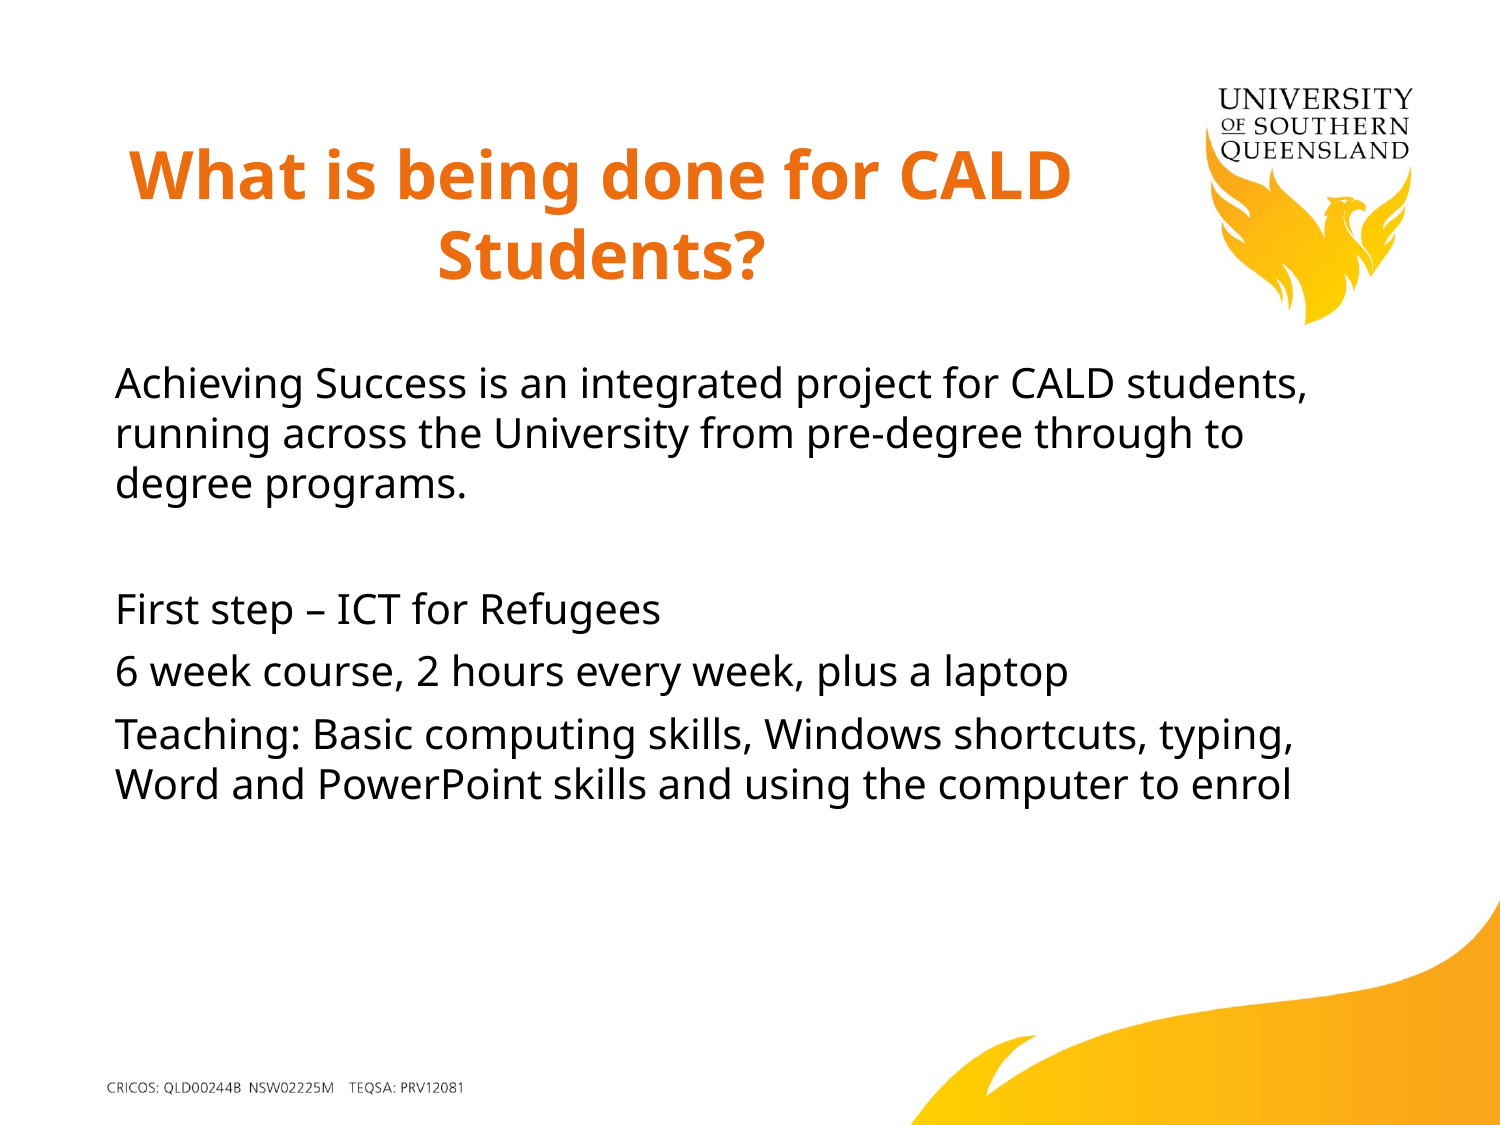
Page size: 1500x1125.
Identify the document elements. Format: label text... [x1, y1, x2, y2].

picture [0, 0, 1500, 1125]
subtitle Achieving Success is an integrated project for CALD students, running across the University from pre-degree through to degree programs. First step – ICT for Refugees 6 week course, 2 hours every week, plus a laptop Teaching: Basic computing skills, Windows shortcuts, typing, Word and PowerPoint skills and using the computer to enrol [100, 349, 1400, 941]
title What is being done for CALD Students? [100, 125, 1105, 285]
